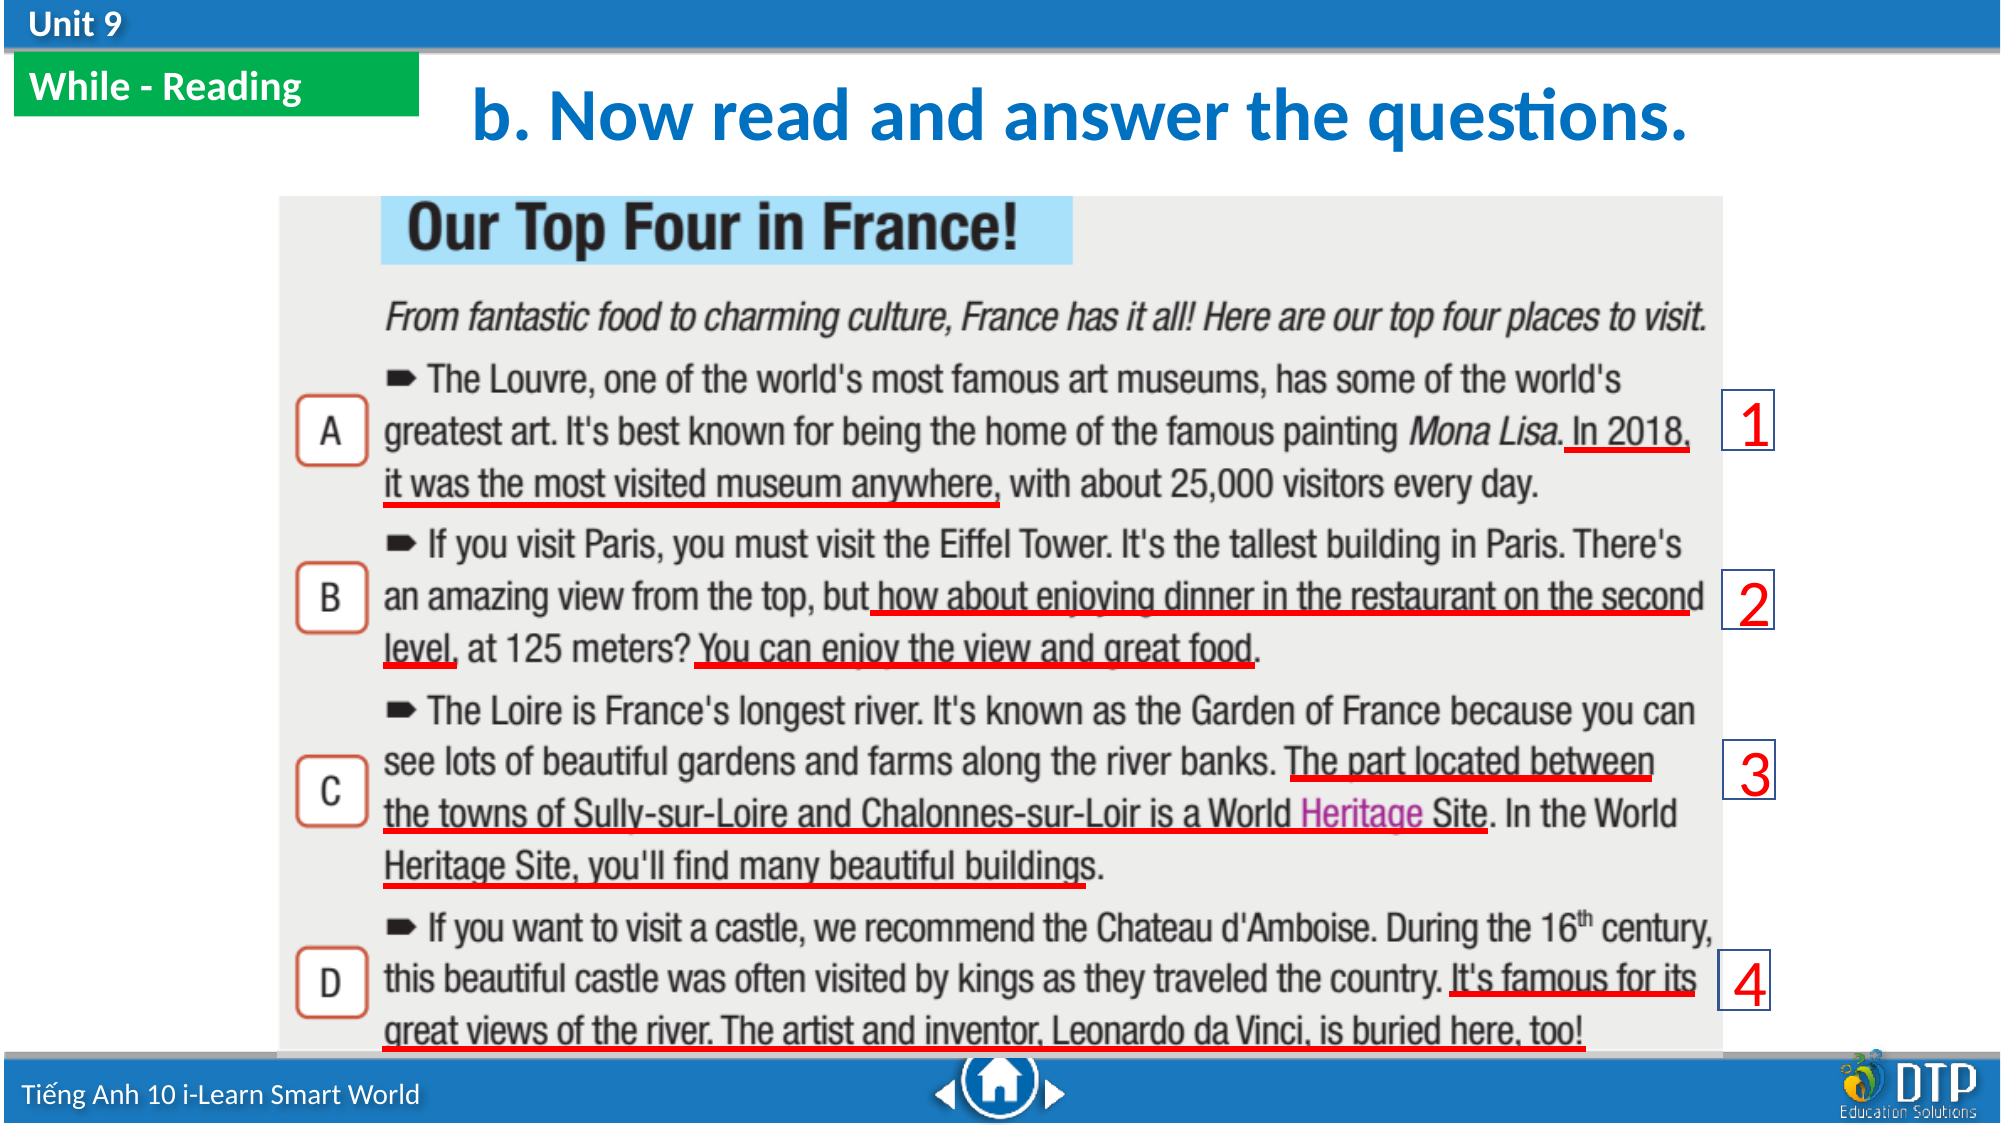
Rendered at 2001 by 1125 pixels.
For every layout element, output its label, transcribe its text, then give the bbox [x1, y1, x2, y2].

text_box 3 [1723, 739, 1776, 800]
text_box 1 [1723, 389, 1775, 451]
picture [4, 0, 2001, 1123]
text_box While - Reading [14, 51, 419, 117]
text_box b. Now read and answer the questions. [457, 57, 1834, 163]
text_box 4 [1723, 949, 1771, 1011]
text_box 2 [1723, 569, 1775, 630]
